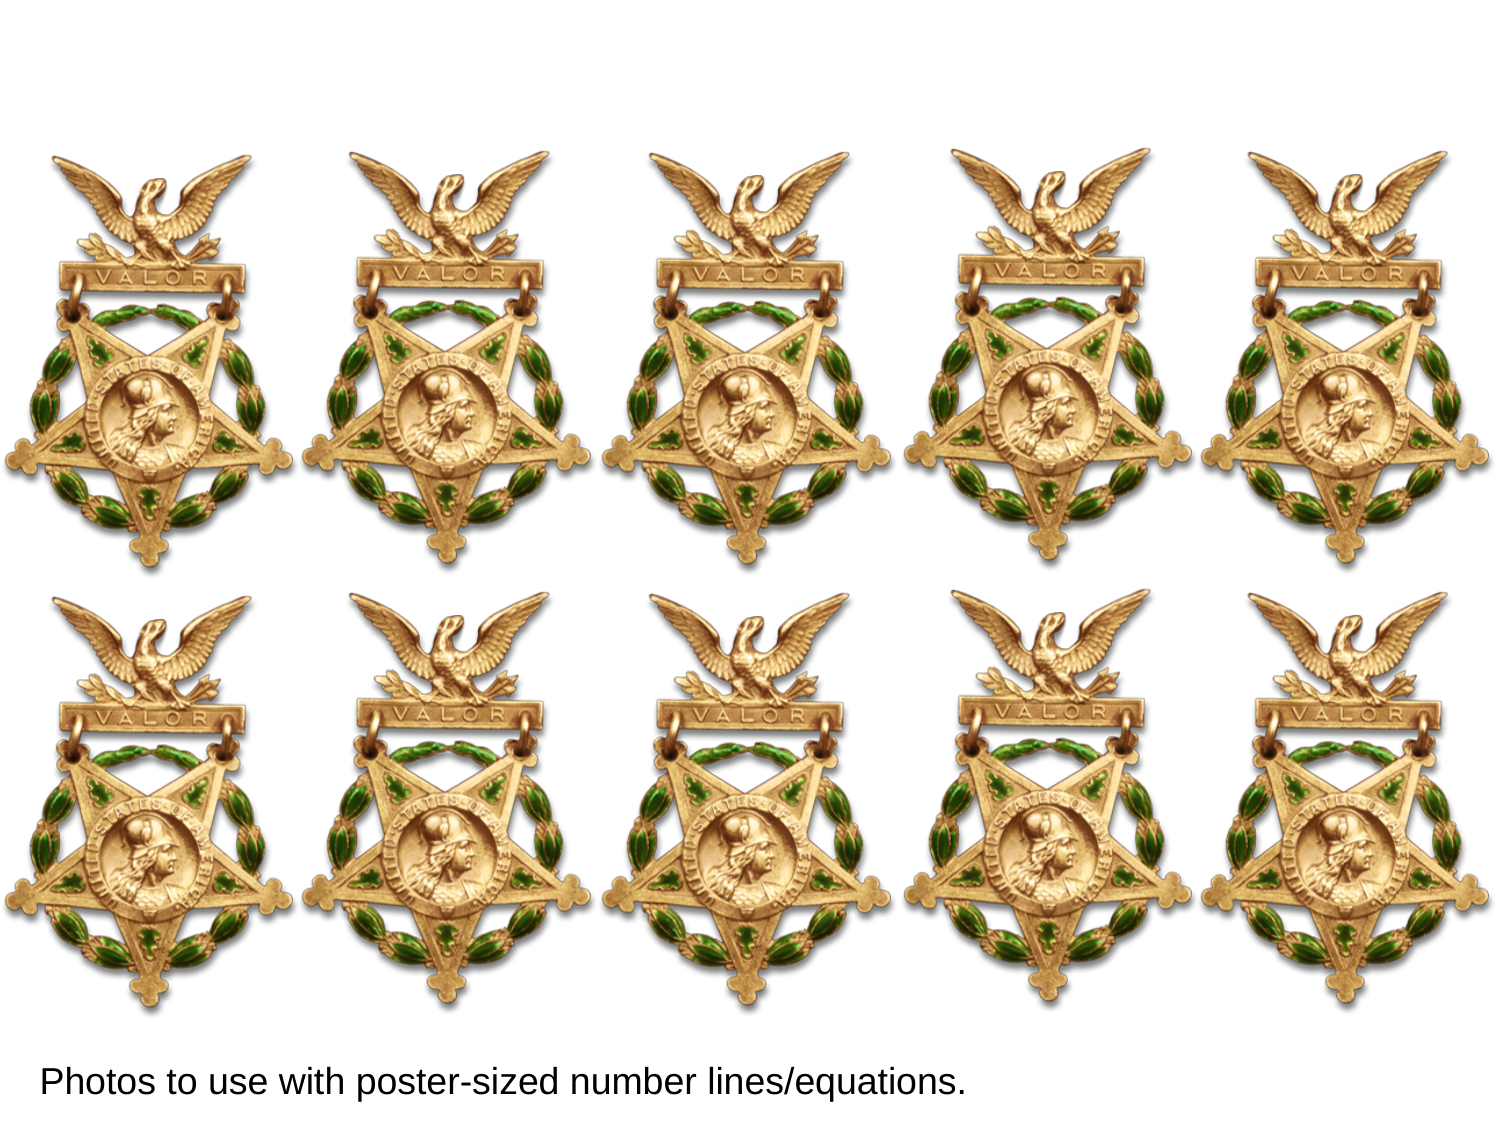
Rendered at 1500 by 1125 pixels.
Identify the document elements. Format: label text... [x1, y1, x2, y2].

picture [599, 586, 898, 1018]
picture [2, 144, 598, 580]
text_box Photos to use with poster-sized number lines/equations. [24, 1049, 1088, 1125]
picture [900, 582, 1497, 1017]
picture [599, 145, 898, 577]
picture [2, 584, 598, 1021]
picture [900, 141, 1497, 576]
